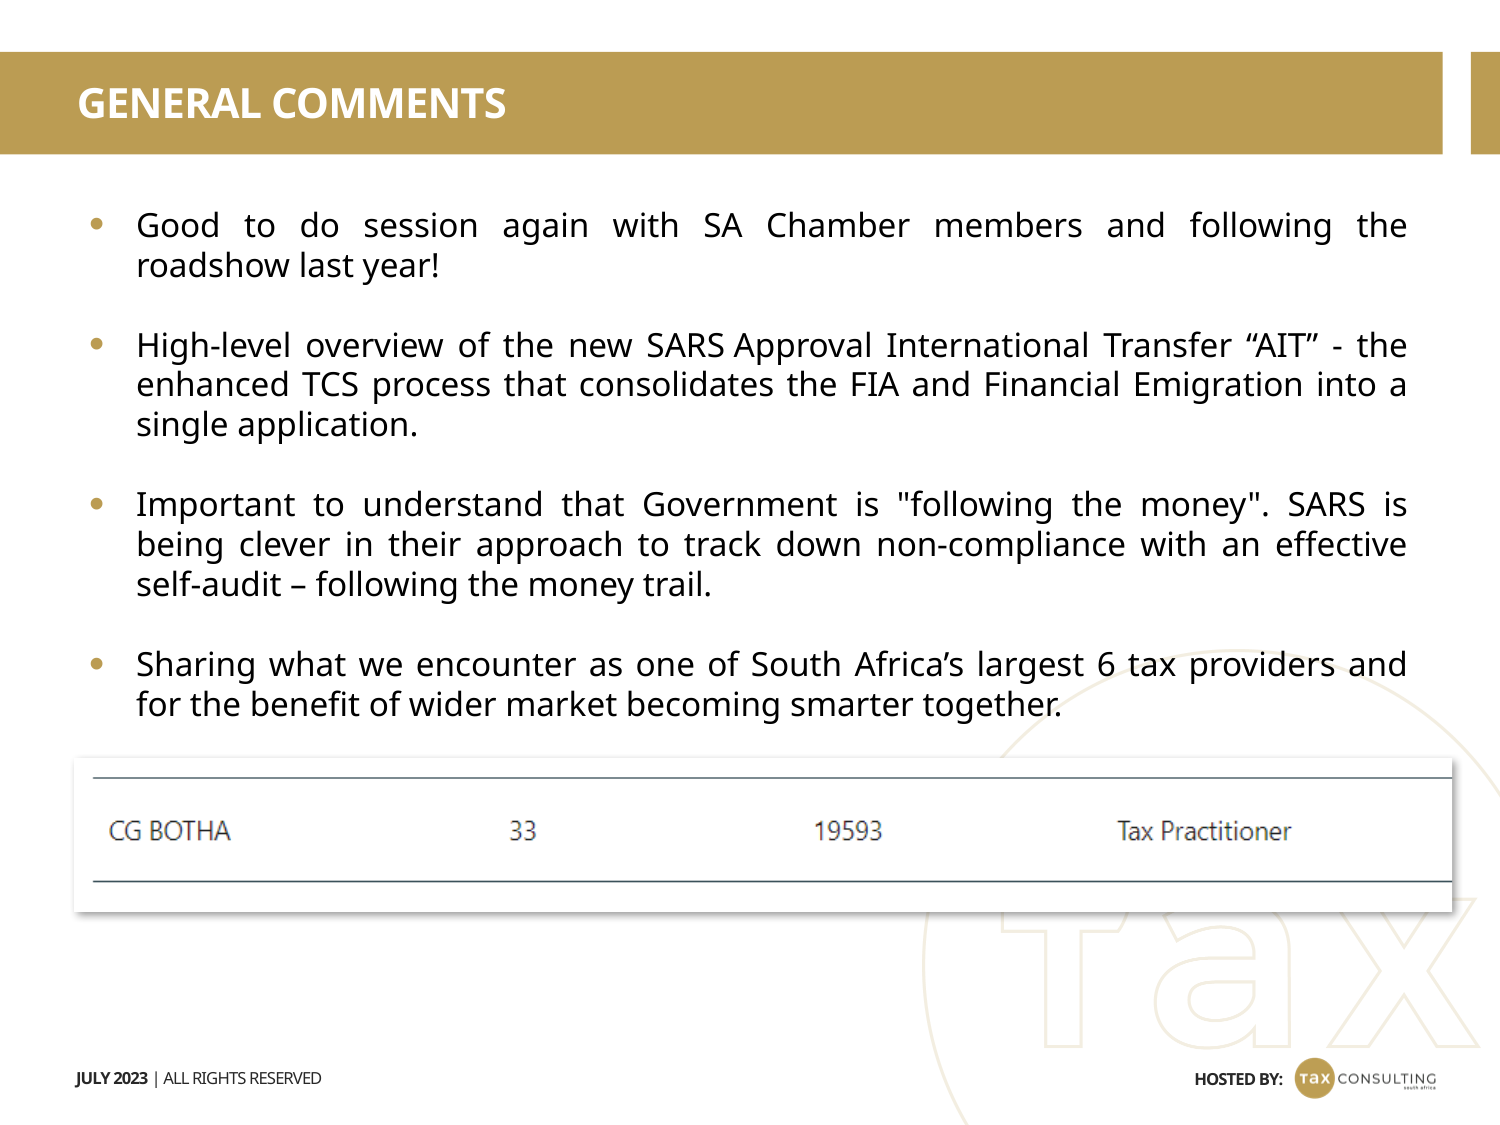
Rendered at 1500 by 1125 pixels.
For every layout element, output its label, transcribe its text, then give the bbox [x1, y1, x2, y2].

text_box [74, 1056, 1451, 1100]
text_box Good to do session again with SA Chamber members and following the roadshow last year! High-level overview of the new SARS Approval International Transfer “AIT” - the enhanced TCS process that consolidates the FIA and Financial Emigration into a single application. Important to understand that Government is "following the money". SARS is being clever in their approach to track down non-compliance with an effective self-audit – following the money trail. Sharing what we encounter as one of South Africa’s largest 6 tax providers and for the benefit of wider market becoming smarter together. [74, 196, 1425, 758]
text_box [1470, 51, 1500, 155]
text_box GENERAL COMMENTS [74, 74, 1425, 127]
text_box [0, 51, 1444, 155]
picture [74, 643, 1500, 1125]
